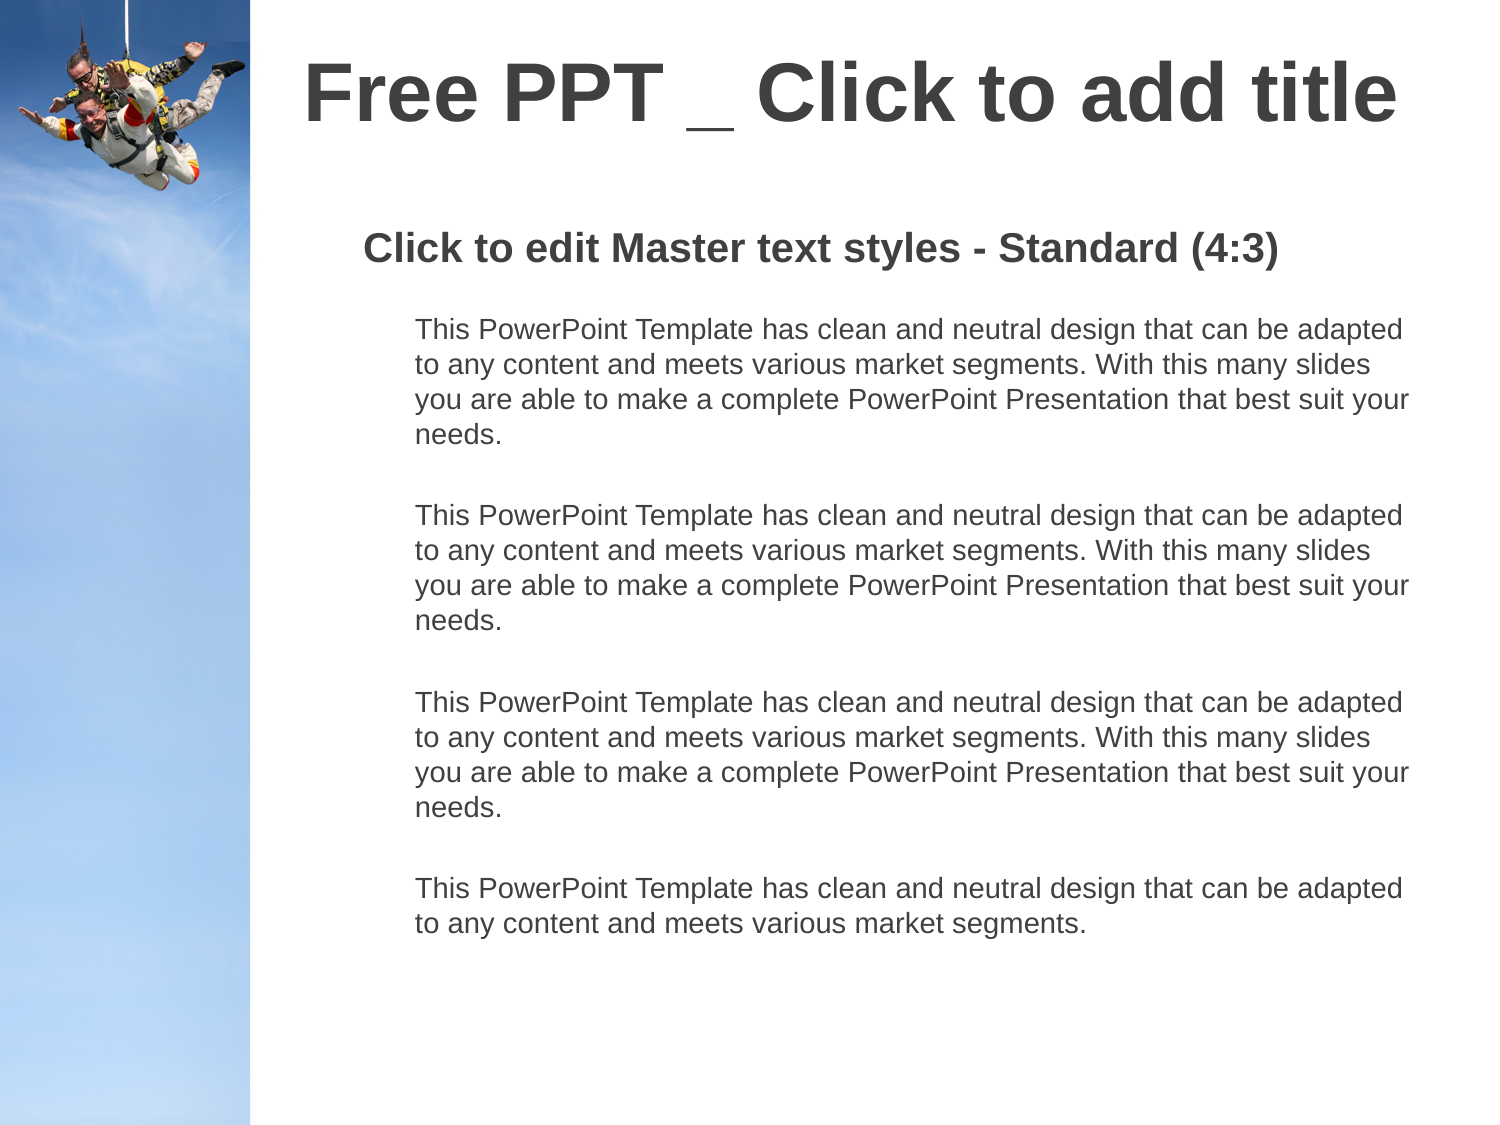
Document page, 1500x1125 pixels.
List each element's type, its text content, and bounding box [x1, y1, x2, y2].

list This PowerPoint Template has clean and neutral design that can be adapted to any content and meets various market segments. With this many slides you are able to make a complete PowerPoint Presentation that best suit your needs. This PowerPoint Template has clean and neutral design that can be adapted to any content and meets various market segments. With this many slides you are able to make a complete PowerPoint Presentation that best suit your needs. This PowerPoint Template has clean and neutral design that can be adapted to any content and meets various market segments. With this many slides you are able to make a complete PowerPoint Presentation that best suit your needs. This PowerPoint Template has clean and neutral design that can be adapted to any content and meets various market segments. [350, 302, 1427, 984]
list Click to edit Master text styles - Standard (4:3) [348, 208, 1425, 284]
picture [0, 0, 1500, 1125]
title Free PPT _ Click to add title [265, 0, 1500, 176]
